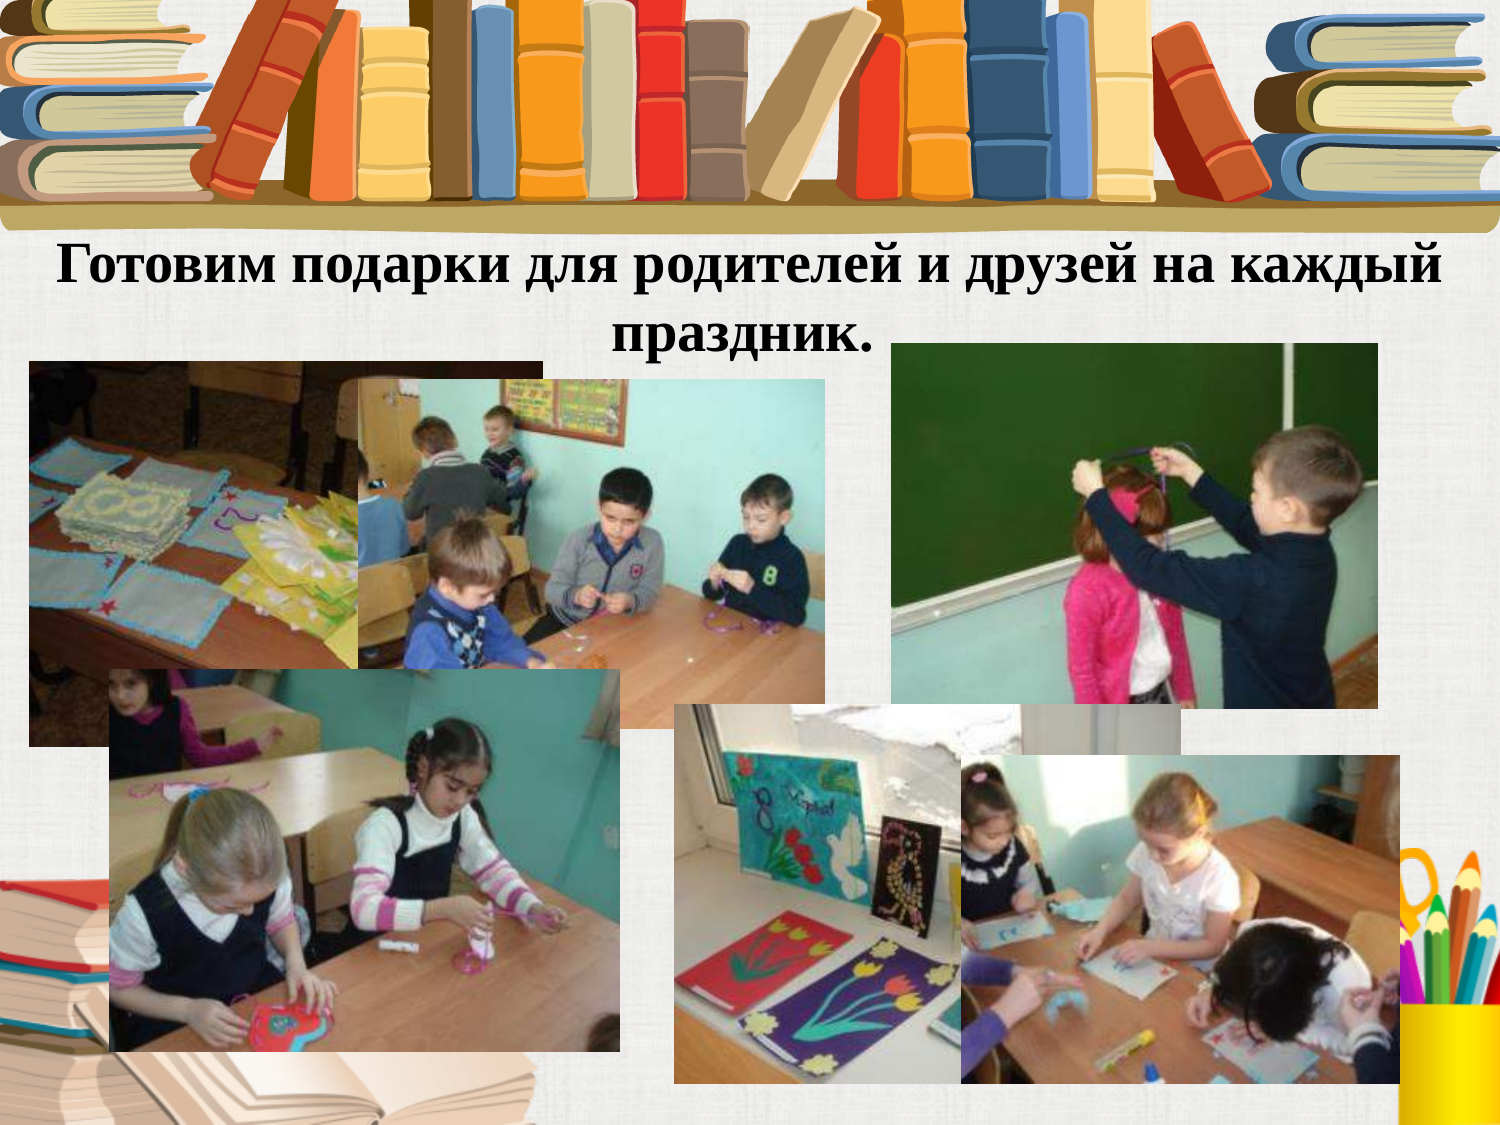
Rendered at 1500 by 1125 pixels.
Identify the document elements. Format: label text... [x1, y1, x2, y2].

text_box Готовим подарки для родителей и друзей на каждый праздник. [0, 216, 1500, 371]
picture [0, 0, 1500, 216]
picture [0, 343, 1500, 1125]
